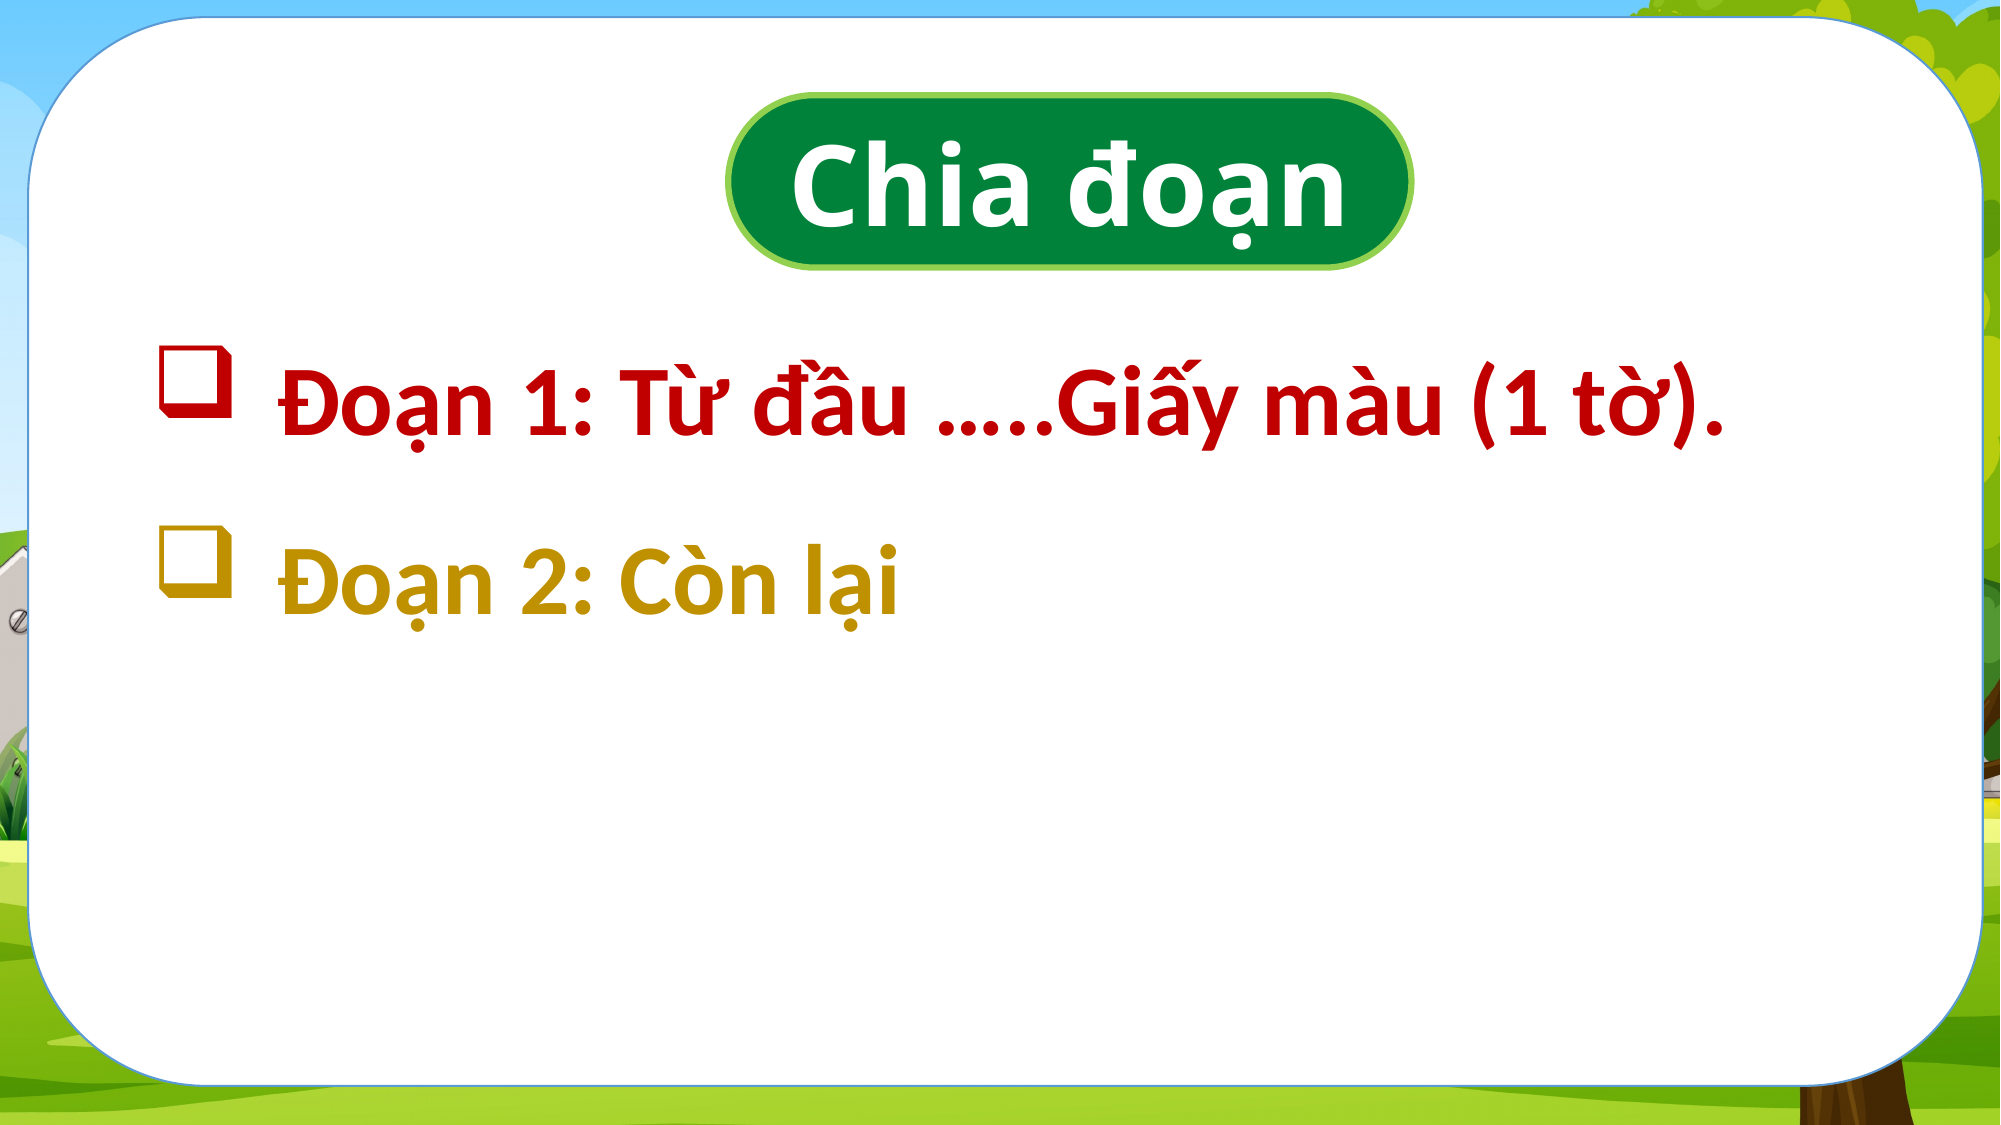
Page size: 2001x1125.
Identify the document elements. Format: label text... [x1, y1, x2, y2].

picture [0, 0, 2000, 1125]
text_box Chia đoạn [727, 94, 1413, 269]
text_box [27, 16, 1984, 1087]
text_box Đoạn 1: Từ đầu …..Giấy màu (1 tờ). Đoạn 2: Còn lại [136, 267, 2000, 643]
